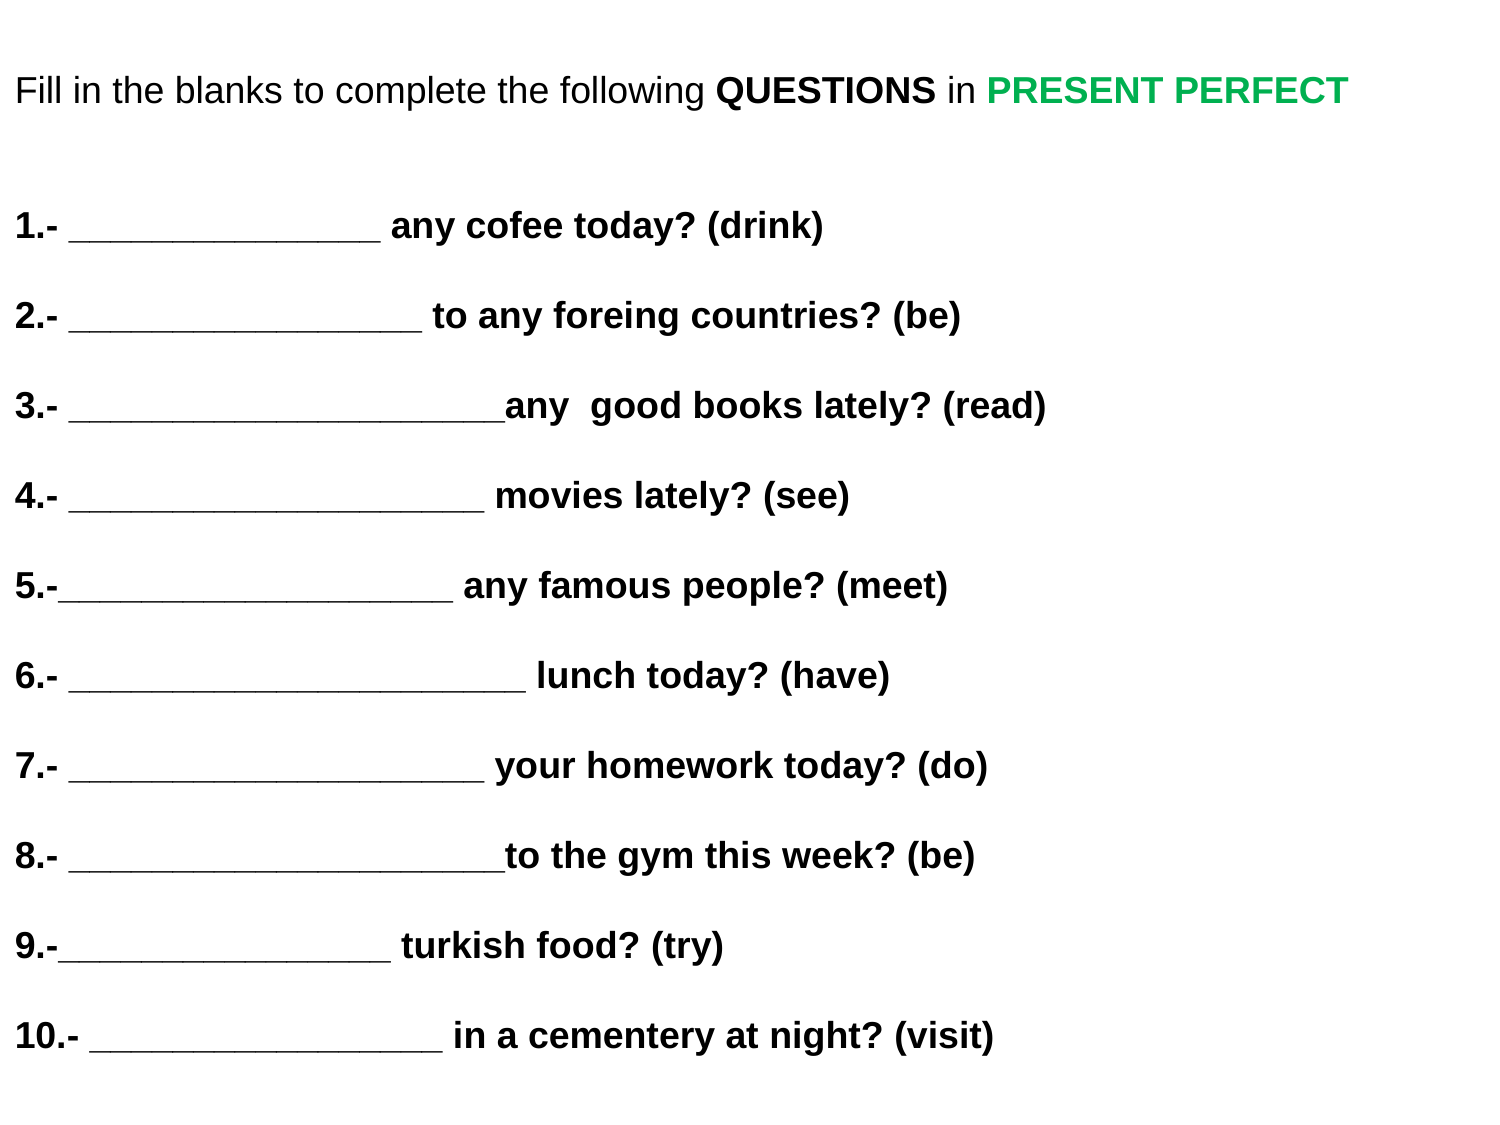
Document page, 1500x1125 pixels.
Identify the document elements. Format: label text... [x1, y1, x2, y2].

text_box Fill in the blanks to complete the following QUESTIONS in PRESENT PERFECT 1.- _______________ any cofee today? (drink) 2.- _________________ to any foreing countries? (be) 3.- _____________________any good books lately? (read) 4.- ____________________ movies lately? (see) 5.-___________________ any famous people? (meet) 6.- ______________________ lunch today? (have) 7.- ____________________ your homework today? (do) 8.- _____________________to the gym this week? (be) 9.-________________ turkish food? (try) 10.- _________________ in a cementery at night? (visit) [0, 58, 1489, 1109]
